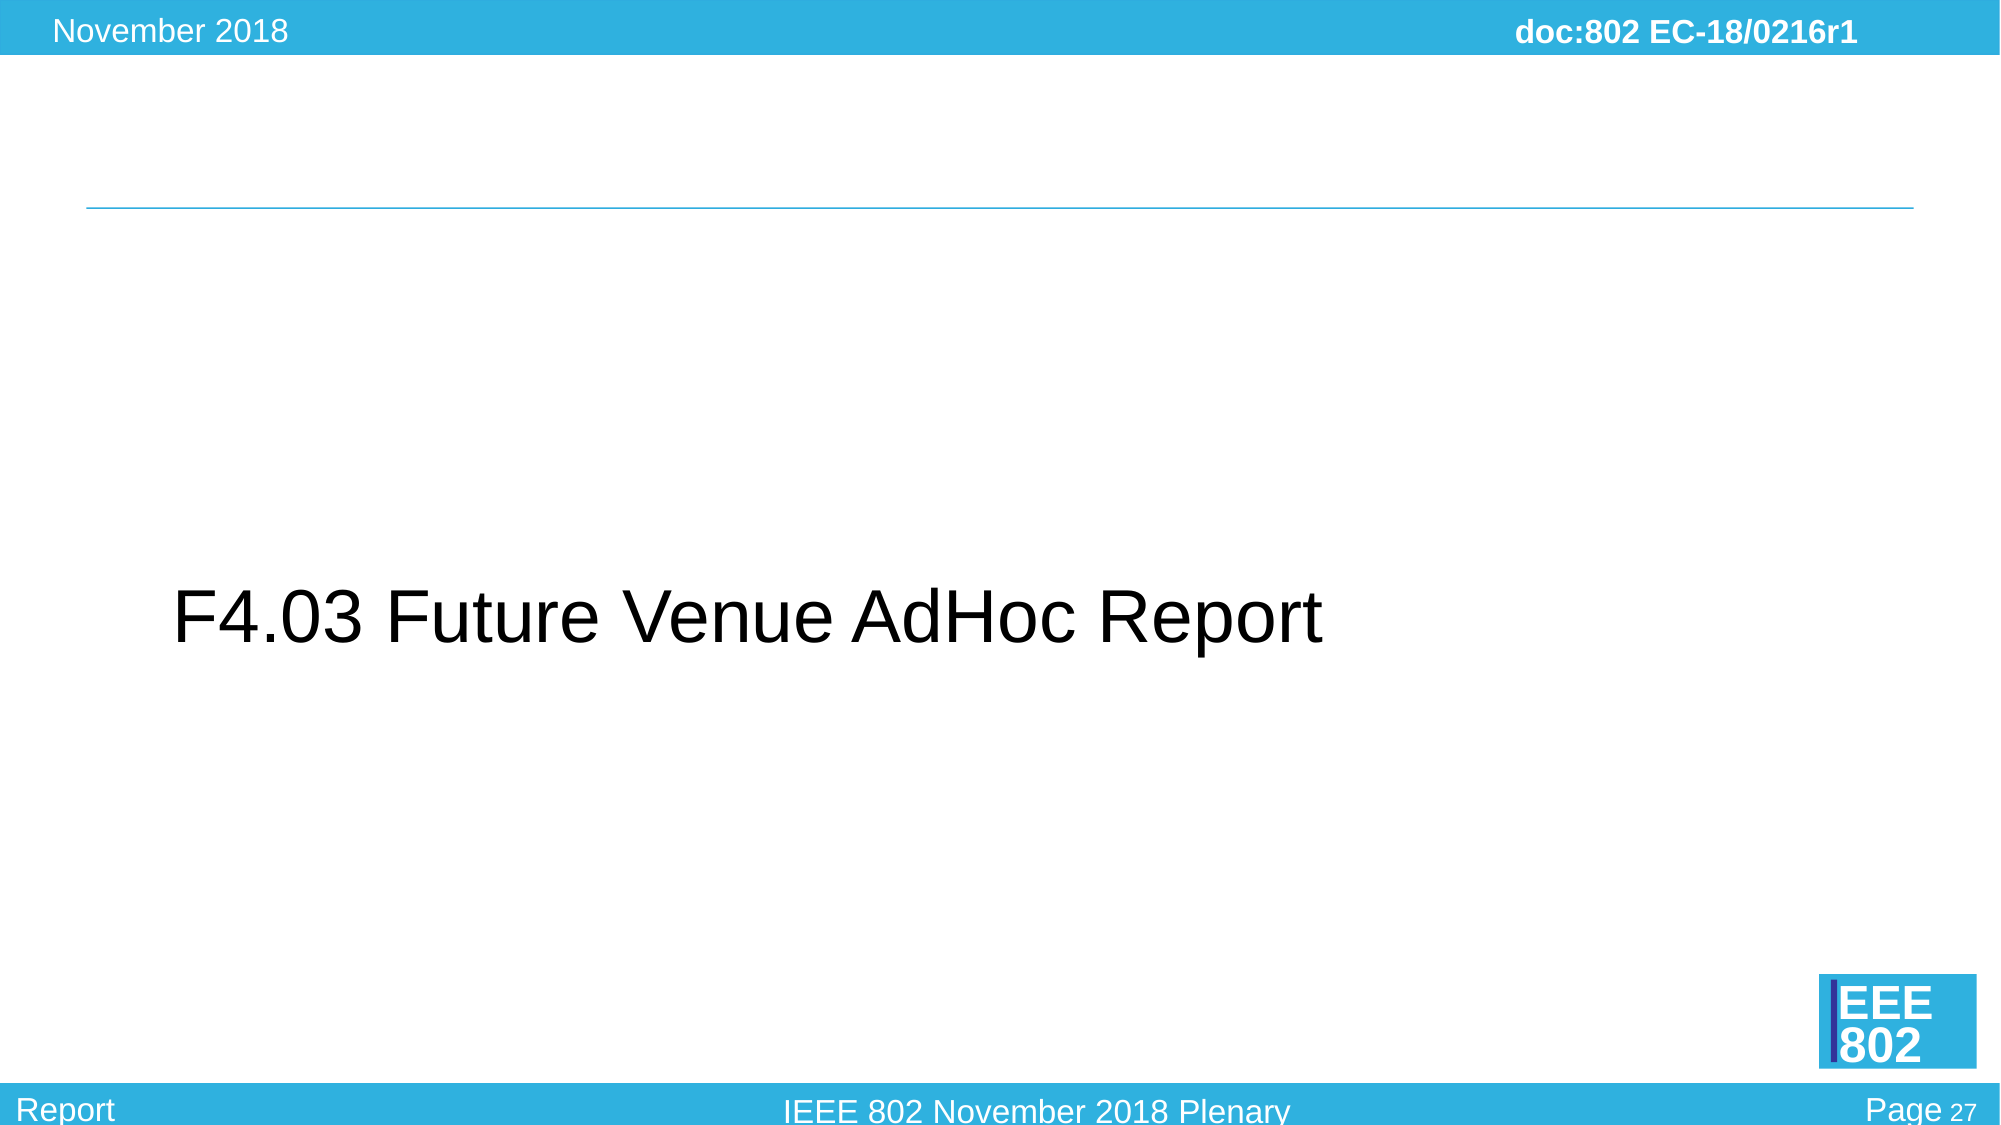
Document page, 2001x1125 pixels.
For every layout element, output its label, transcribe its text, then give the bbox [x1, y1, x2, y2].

list F4.03 Future Venue AdHoc Report [157, 476, 1858, 723]
